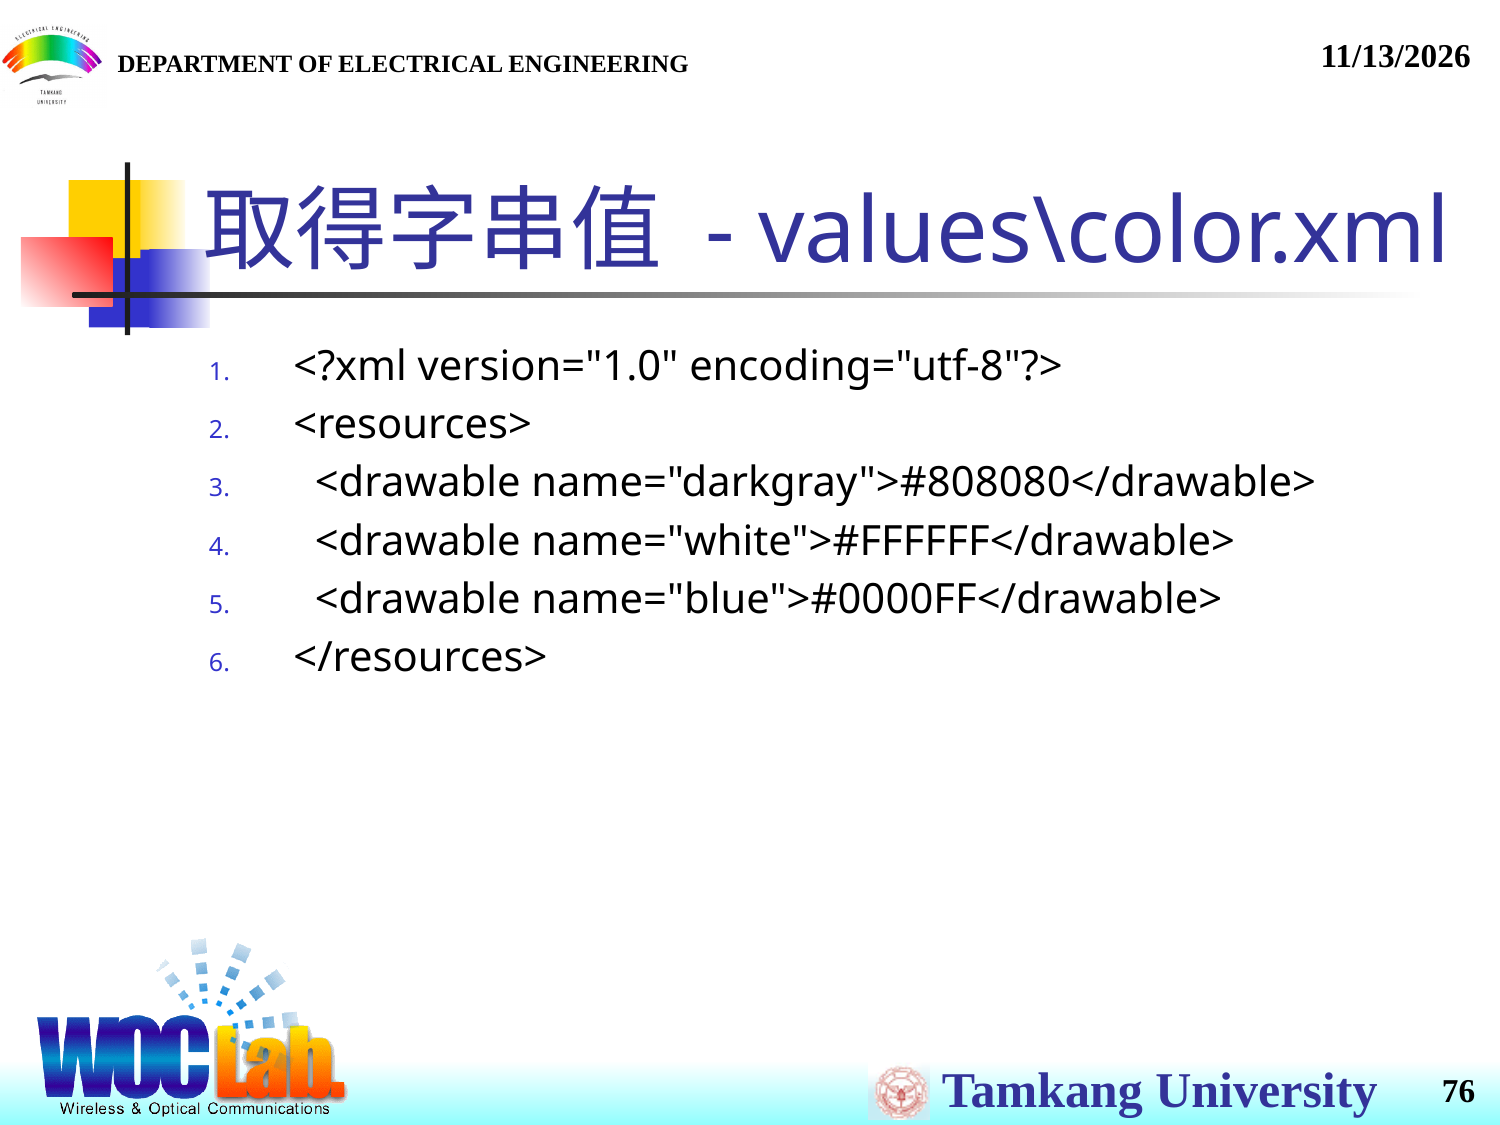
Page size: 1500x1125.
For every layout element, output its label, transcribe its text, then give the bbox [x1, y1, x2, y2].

list <?xml version="1.0" encoding="utf-8"?> <resources> <drawable name="darkgray">#808080</drawable> <drawable name="white">#FFFFFF</drawable> <drawable name="blue">#0000FF</drawable> </resources> [193, 331, 1469, 1006]
picture [0, 24, 107, 108]
picture [868, 1058, 930, 1120]
title 取得字串值 - values\color.xml [188, 101, 1468, 289]
picture [37, 923, 350, 1117]
